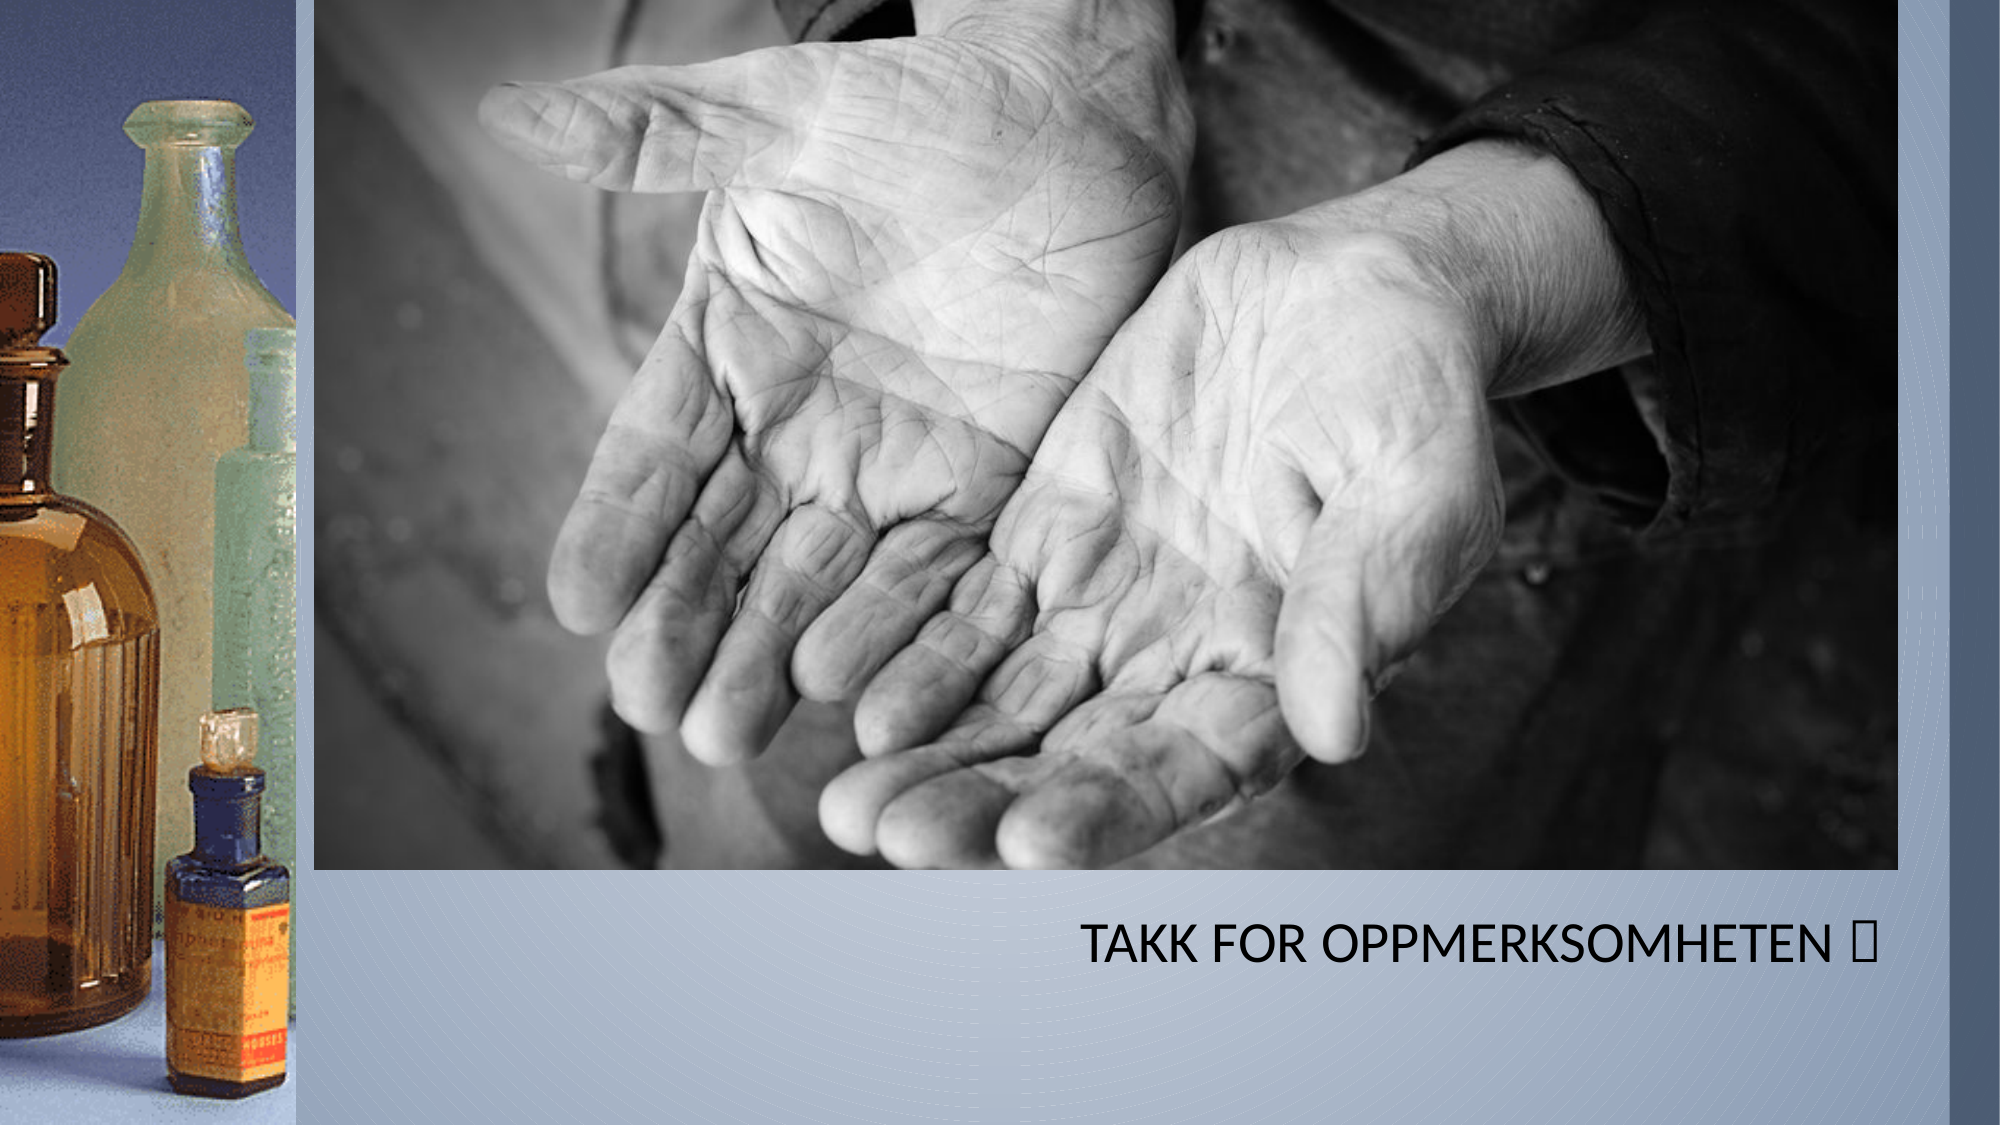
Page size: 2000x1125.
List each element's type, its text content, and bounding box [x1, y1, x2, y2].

picture [0, 0, 296, 1125]
list TAKK FOR OPPMERKSOMHETEN  [999, 905, 1898, 1013]
picture [314, 0, 1898, 870]
